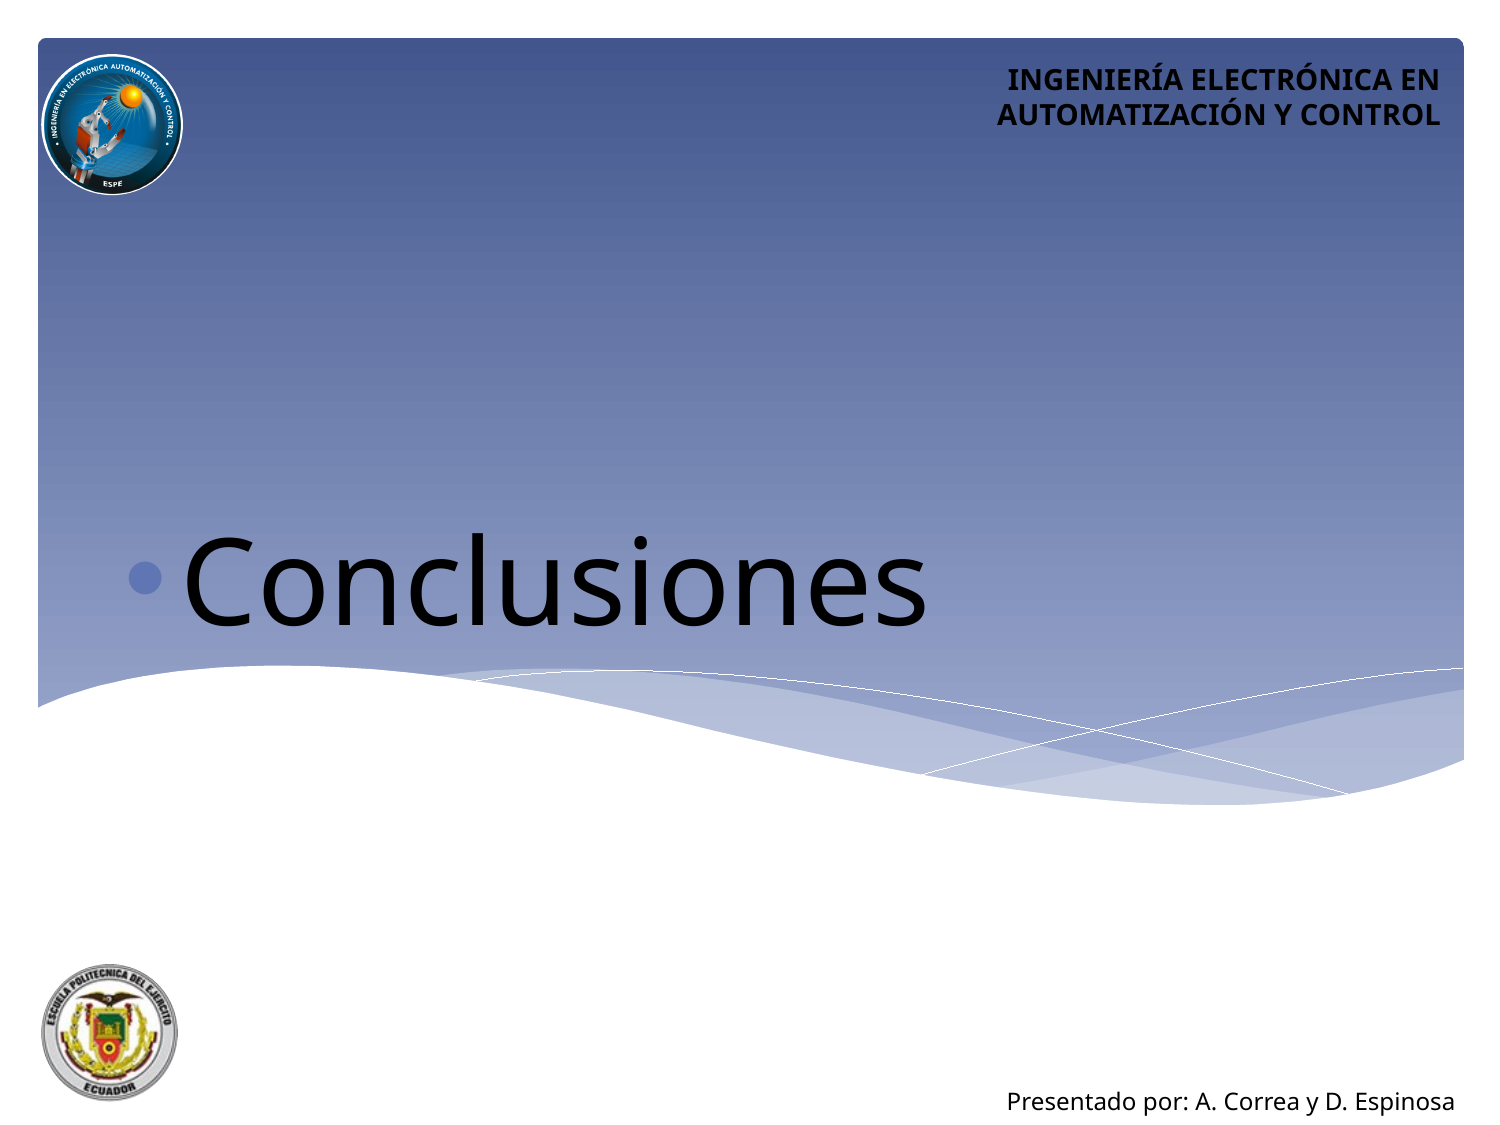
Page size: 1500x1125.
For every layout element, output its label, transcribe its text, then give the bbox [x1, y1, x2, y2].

text_box Presentado por: A. Correa y D. Espinosa [974, 1078, 1500, 1125]
list Conclusiones [109, 373, 1371, 657]
text_box INGENIERÍA ELECTRÓNICA EN AUTOMATIZACIÓN Y CONTROL [395, 54, 1456, 184]
picture [41, 963, 179, 1103]
picture [40, 53, 184, 196]
